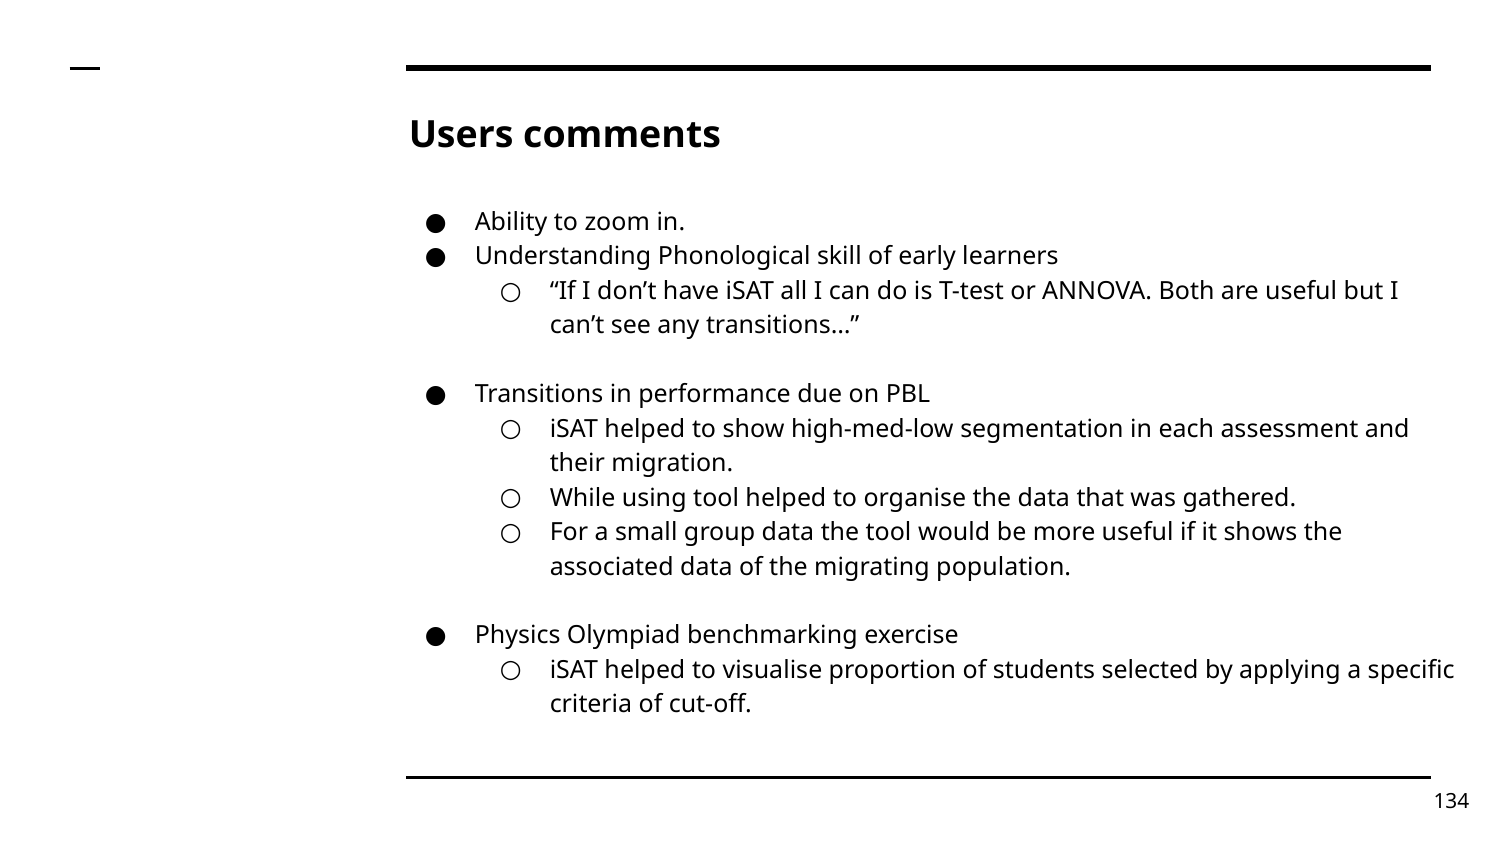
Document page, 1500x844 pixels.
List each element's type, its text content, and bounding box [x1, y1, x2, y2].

slide_number ‹#› [1394, 769, 1484, 834]
list Ability to zoom in. Understanding Phonological skill of early learners “If I don’t have iSAT all I can do is T-test or ANNOVA. Both are useful but I can’t see any transitions…” Transitions in performance due on PBL iSAT helped to show high-med-low segmentation in each assessment and their migration. While using tool helped to organise the data that was gathered. For a small group data the tool would be more useful if it shows the associated data of the migrating population. Physics Olympiad benchmarking exercise iSAT helped to visualise proportion of students selected by applying a specific criteria of cut-off. [384, 186, 1472, 742]
title Users comments [393, 94, 1431, 186]
